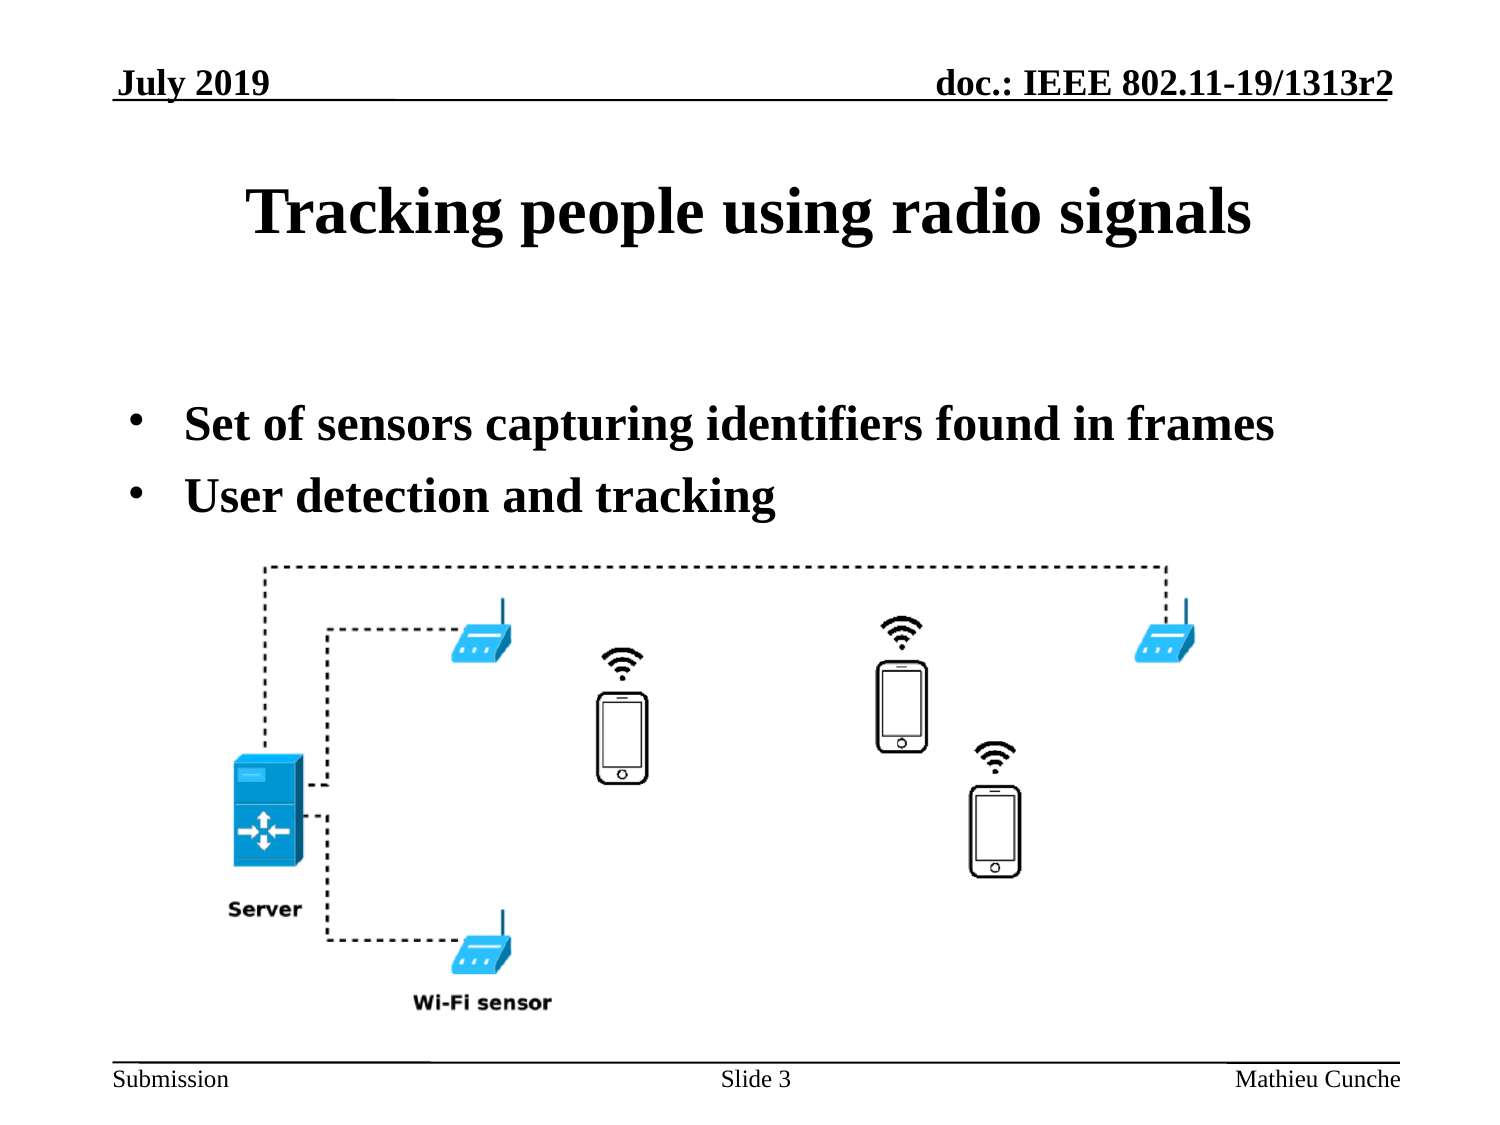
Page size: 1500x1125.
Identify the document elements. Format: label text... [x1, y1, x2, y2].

text_box Tracking people using radio signals [112, 112, 1388, 303]
text_box Set of sensors capturing identifiers found in frames User detection and tracking [112, 324, 1388, 1000]
text_box Mathieu Cunche [1031, 1062, 1401, 1092]
picture [200, 564, 1231, 1036]
text_box July 2019 [117, 58, 507, 103]
text_box Slide <number> [712, 1062, 800, 1122]
